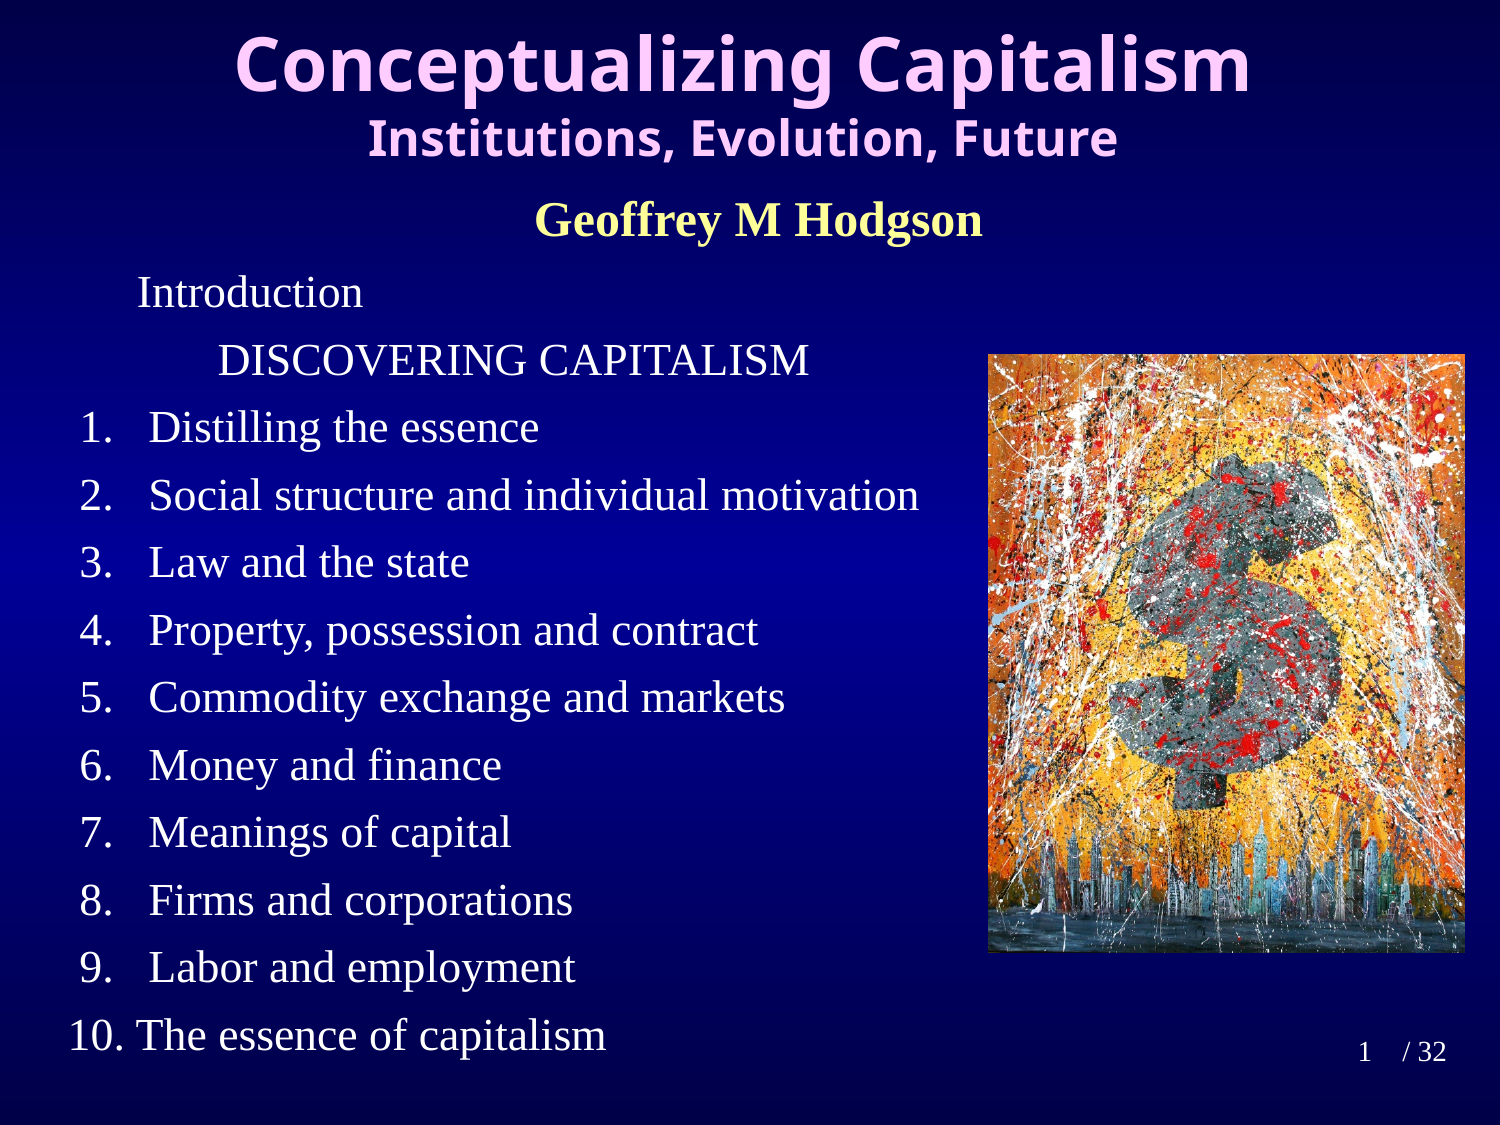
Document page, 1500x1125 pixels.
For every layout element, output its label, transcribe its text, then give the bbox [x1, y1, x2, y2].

title Conceptualizing Capitalism Institutions, Evolution, Future [100, 0, 1388, 183]
picture [987, 353, 1465, 953]
text_box / 32 [1388, 1024, 1500, 1075]
text_box Geoffrey M Hodgson [404, 178, 1113, 254]
slide_number 1 [1257, 1024, 1388, 1101]
text_box Introduction DISCOVERING CAPITALISM 1. Distilling the essence 2. Social structure and individual motivation 3. Law and the state 4. Property, possession and contract 5. Commodity exchange and markets 6. Money and finance 7. Meanings of capital 8. Firms and corporations 9. Labor and employment 10. The essence of capitalism [53, 254, 951, 1067]
